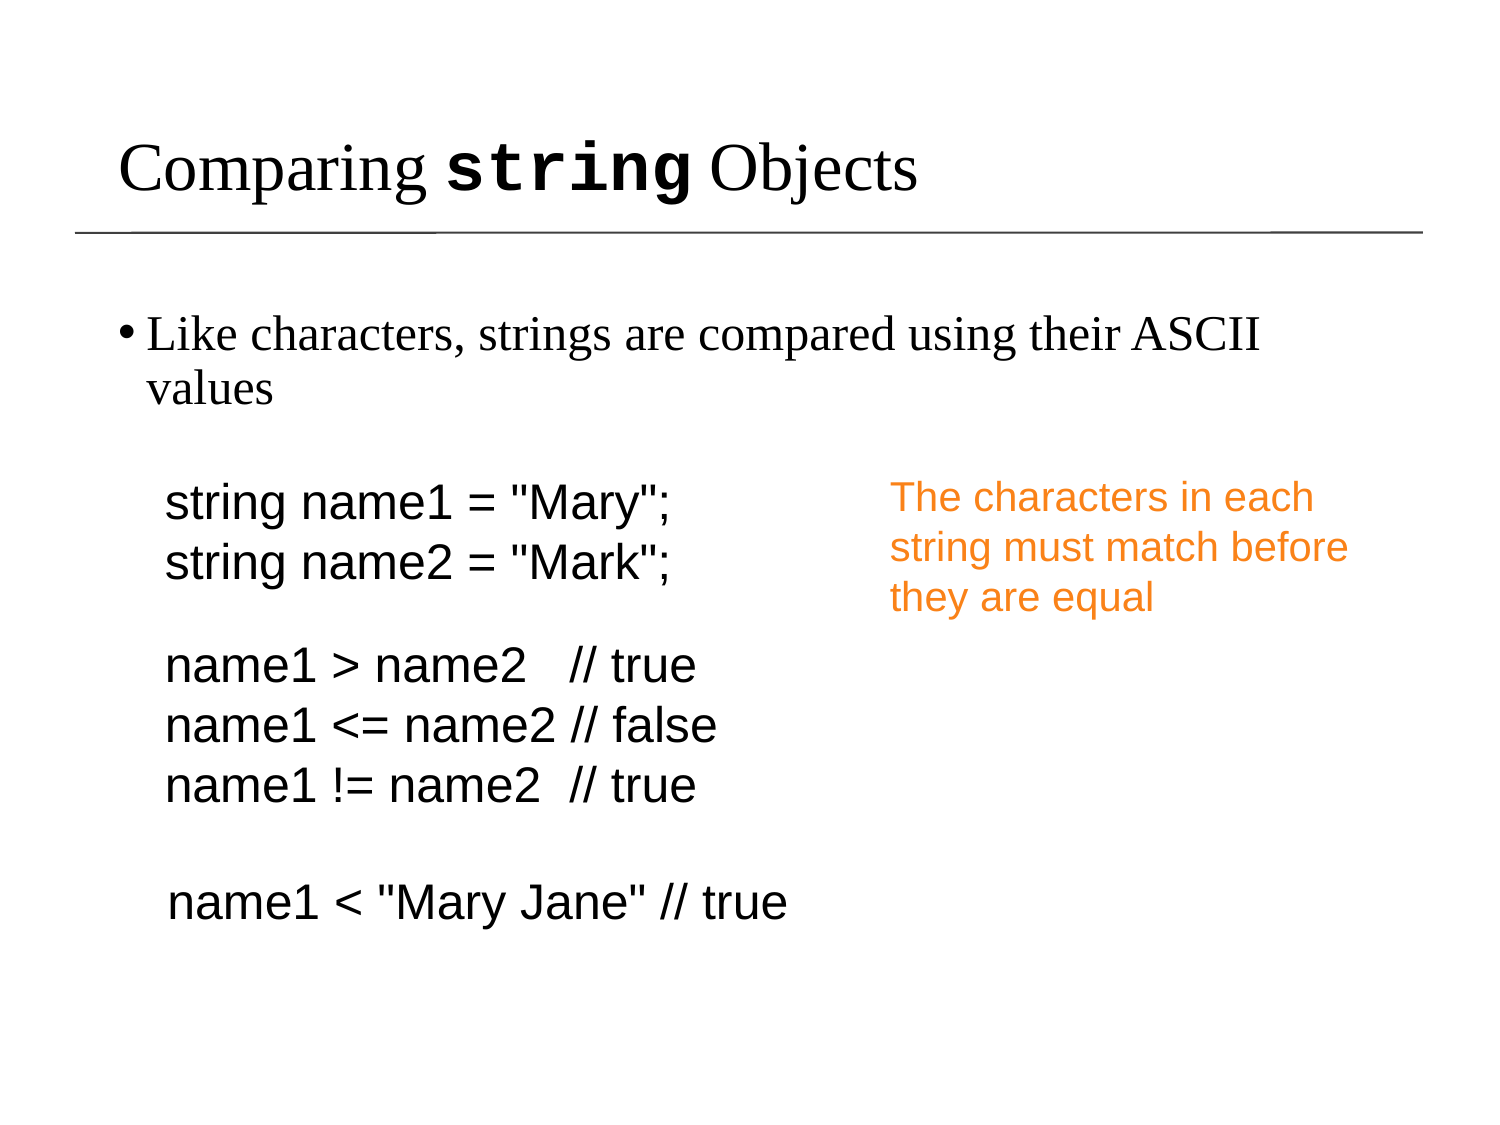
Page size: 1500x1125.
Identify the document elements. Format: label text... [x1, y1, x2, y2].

text_box The characters in each string must match before they are equal [874, 462, 1388, 628]
text_box name1 > name2 // true name1 <= name2 // false name1 != name2 // true [149, 624, 900, 820]
title Comparing string Objects [103, 59, 1397, 278]
text_box name1 < "Mary Jane" // true [152, 862, 804, 938]
list Like characters, strings are compared using their ASCII values [103, 299, 1397, 1014]
text_box string name1 = "Mary"; string name2 = "Mark"; [149, 462, 874, 598]
